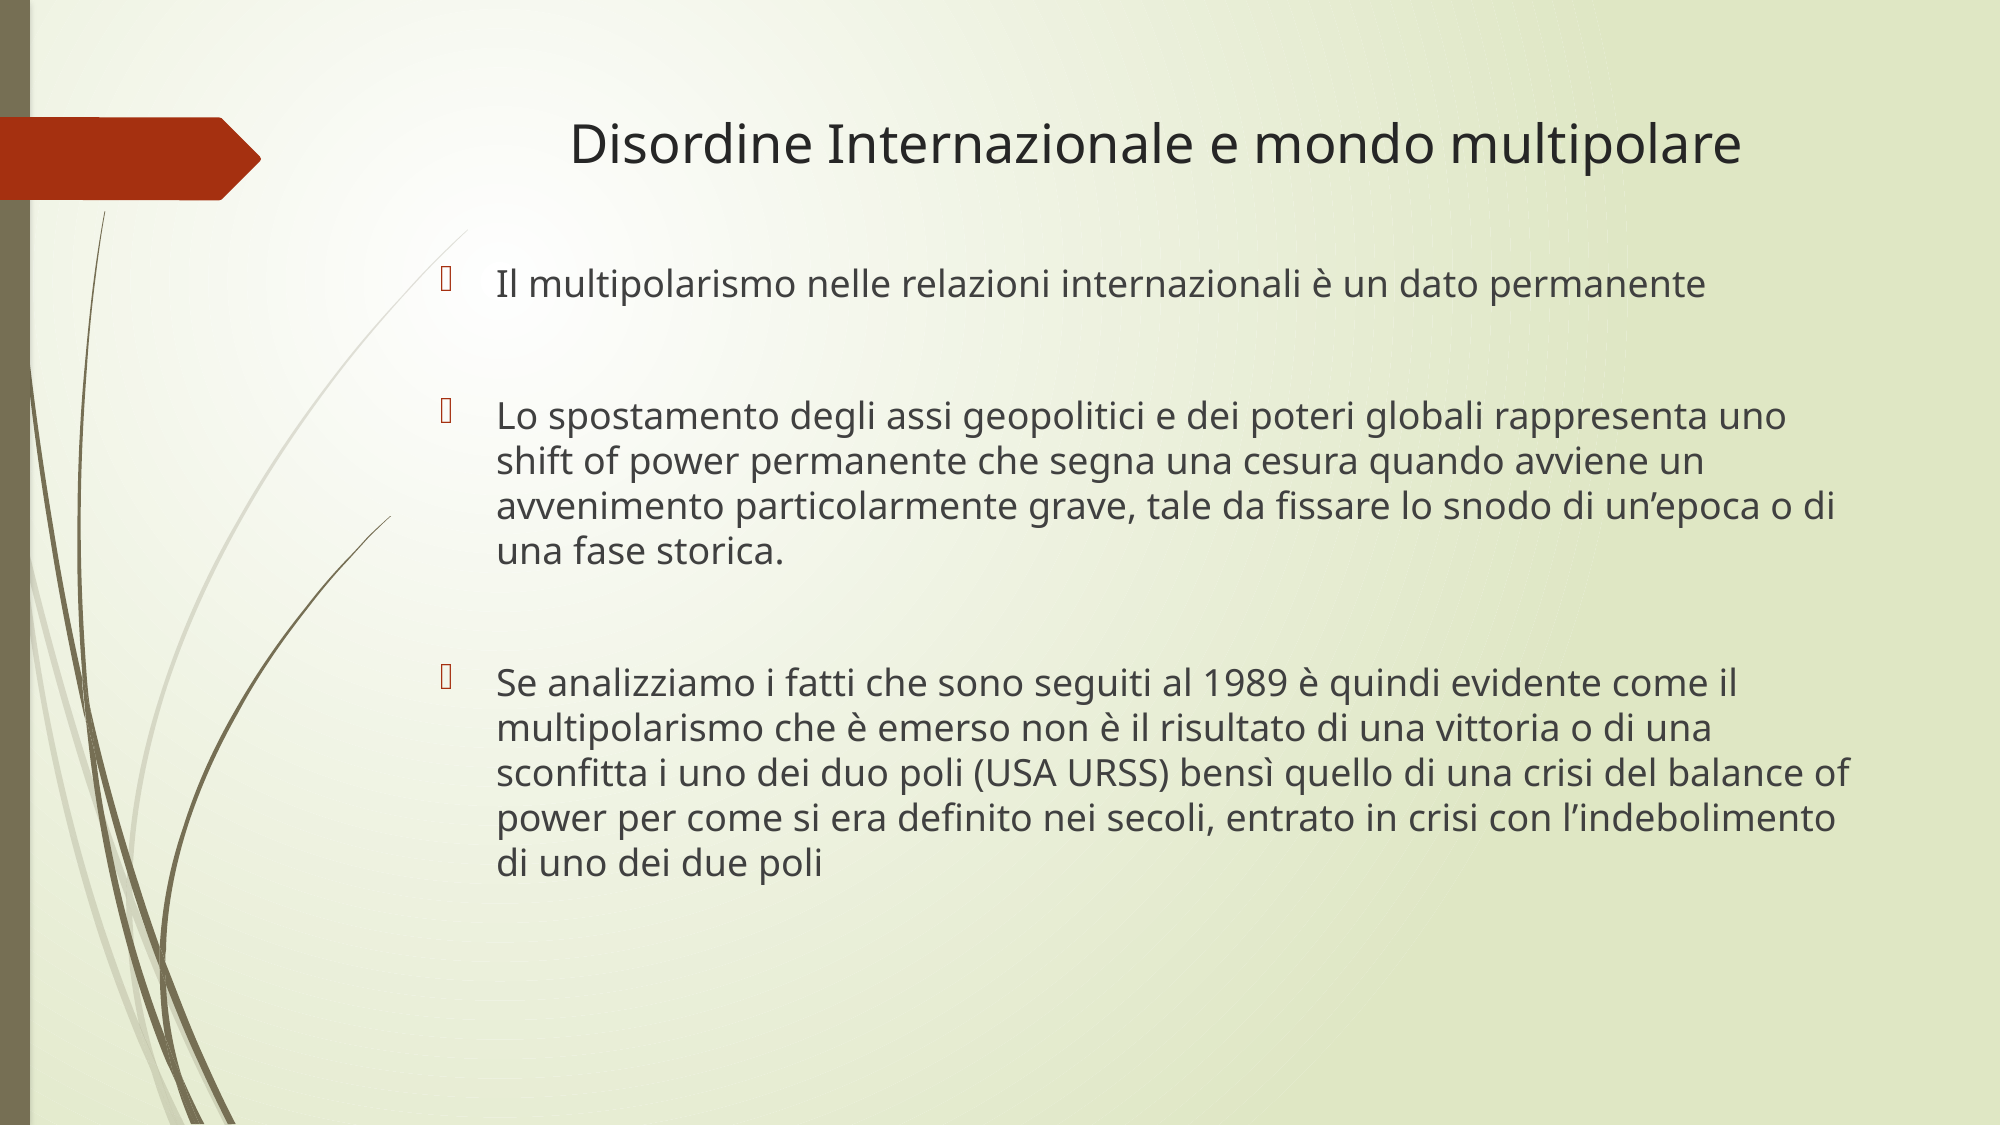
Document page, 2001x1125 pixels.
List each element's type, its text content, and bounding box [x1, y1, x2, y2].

title Disordine Internazionale e mondo multipolare [425, 102, 1888, 224]
list Il multipolarismo nelle relazioni internazionali è un dato permanente Lo spostamento degli assi geopolitici e dei poteri globali rappresenta uno shift of power permanente che segna una cesura quando avviene un avvenimento particolarmente grave, tale da fissare lo snodo di un’epoca o di una fase storica. Se analizziamo i fatti che sono seguiti al 1989 è quindi evidente come il multipolarismo che è emerso non è il risultato di una vittoria o di una sconfitta i uno dei duo poli (USA URSS) bensì quello di una crisi del balance of power per come si era definito nei secoli, entrato in crisi con l’indebolimento di uno dei due poli [424, 252, 1888, 982]
